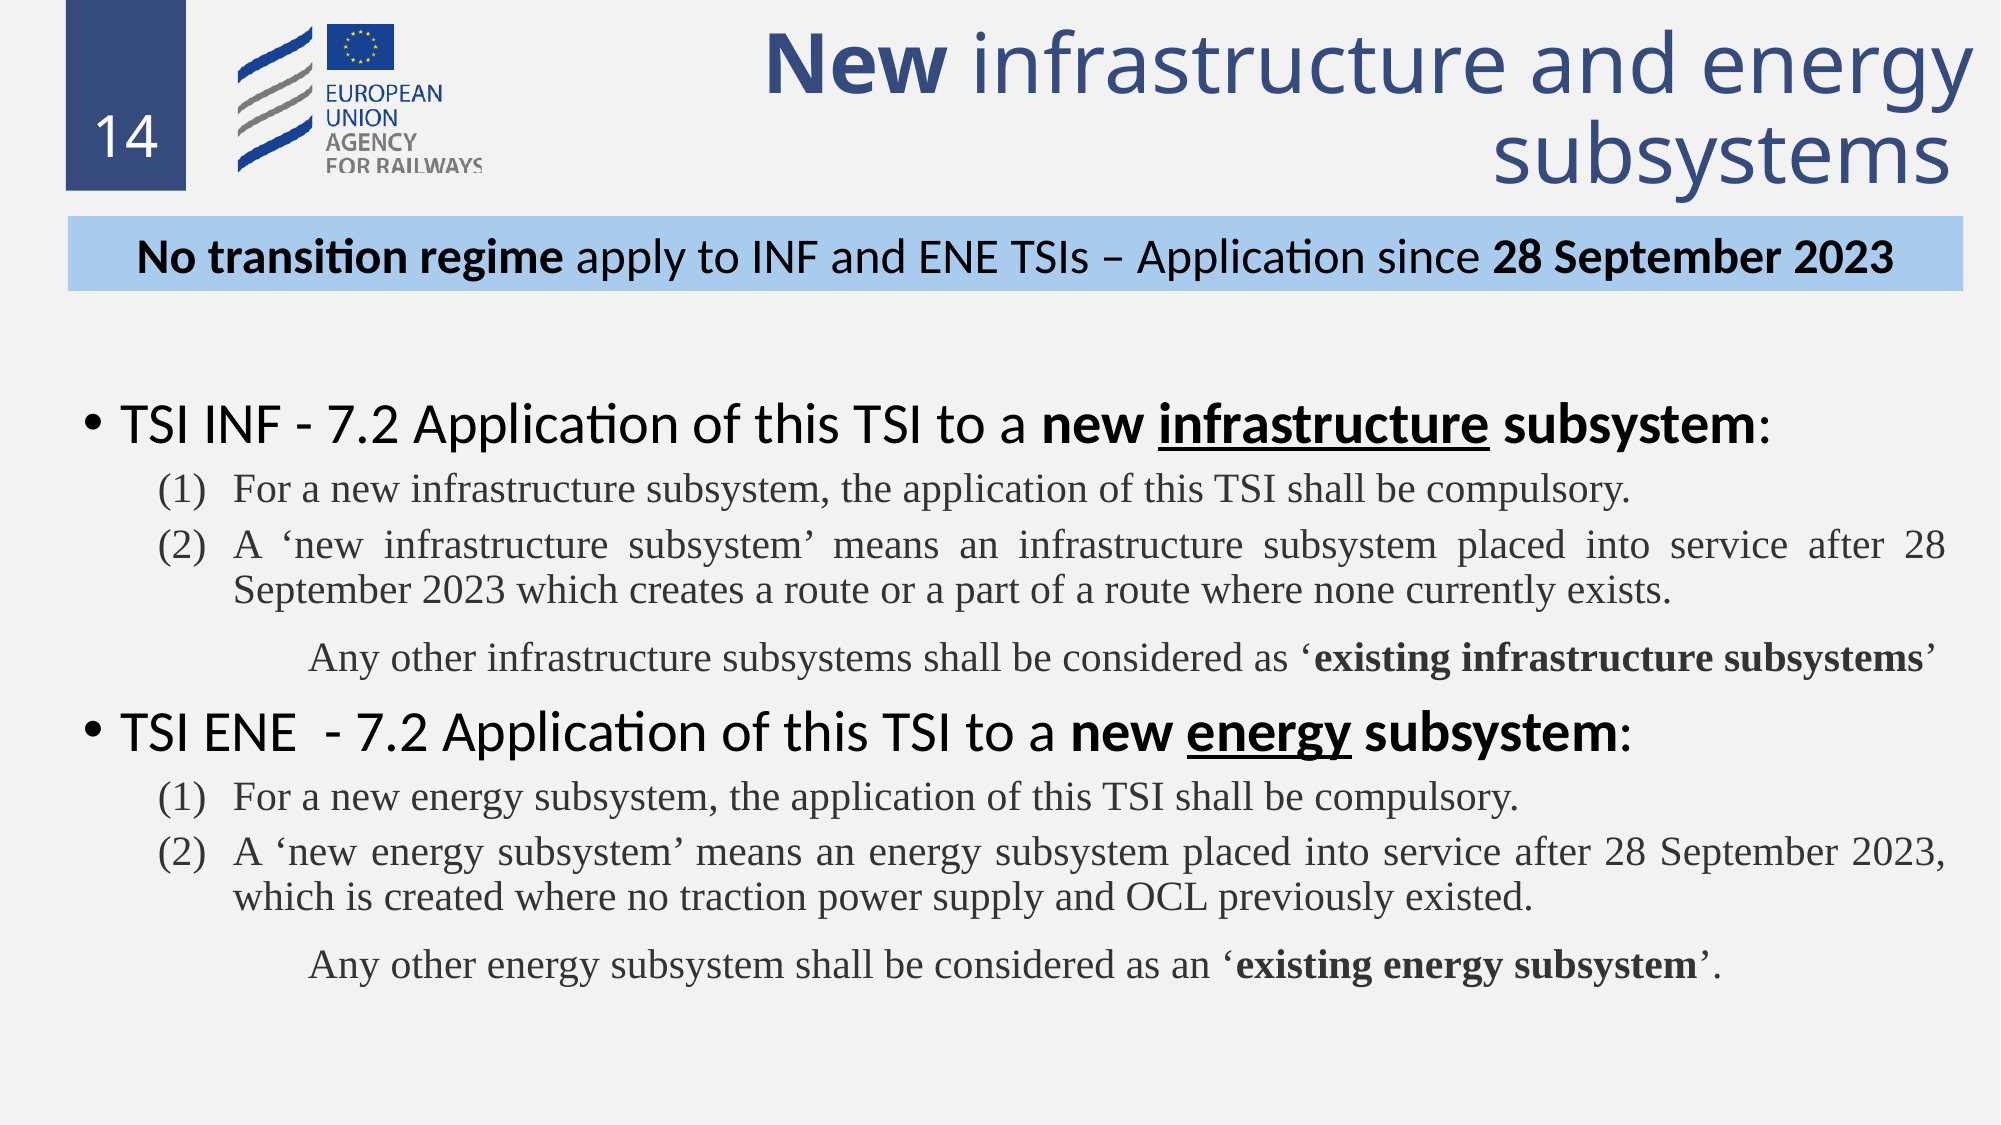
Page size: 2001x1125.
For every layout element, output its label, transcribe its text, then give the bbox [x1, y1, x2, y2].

text_box No transition regime apply to INF and ENE TSIs – Application since 28 September 2023 [67, 216, 1964, 291]
list TSI INF - 7.2 Application of this TSI to a new infrastructure subsystem: For a new infrastructure subsystem, the application of this TSI shall be compulsory. A ‘new infrastructure subsystem’ means an infrastructure subsystem placed into service after 28 September 2023 which creates a route or a part of a route where none currently exists. Any other infrastructure subsystems shall be considered as ‘existing infrastructure subsystems’ TSI ENE - 7.2 Application of this TSI to a new energy subsystem: For a new energy subsystem, the application of this TSI shall be compulsory. A ‘new energy subsystem’ means an energy subsystem placed into service after 28 September 2023, which is created where no traction power supply and OCL previously existed. Any other energy subsystem shall be considered as an ‘existing energy subsystem’. [67, 385, 1964, 1098]
title New infrastructure and energy subsystems [350, 7, 1990, 217]
